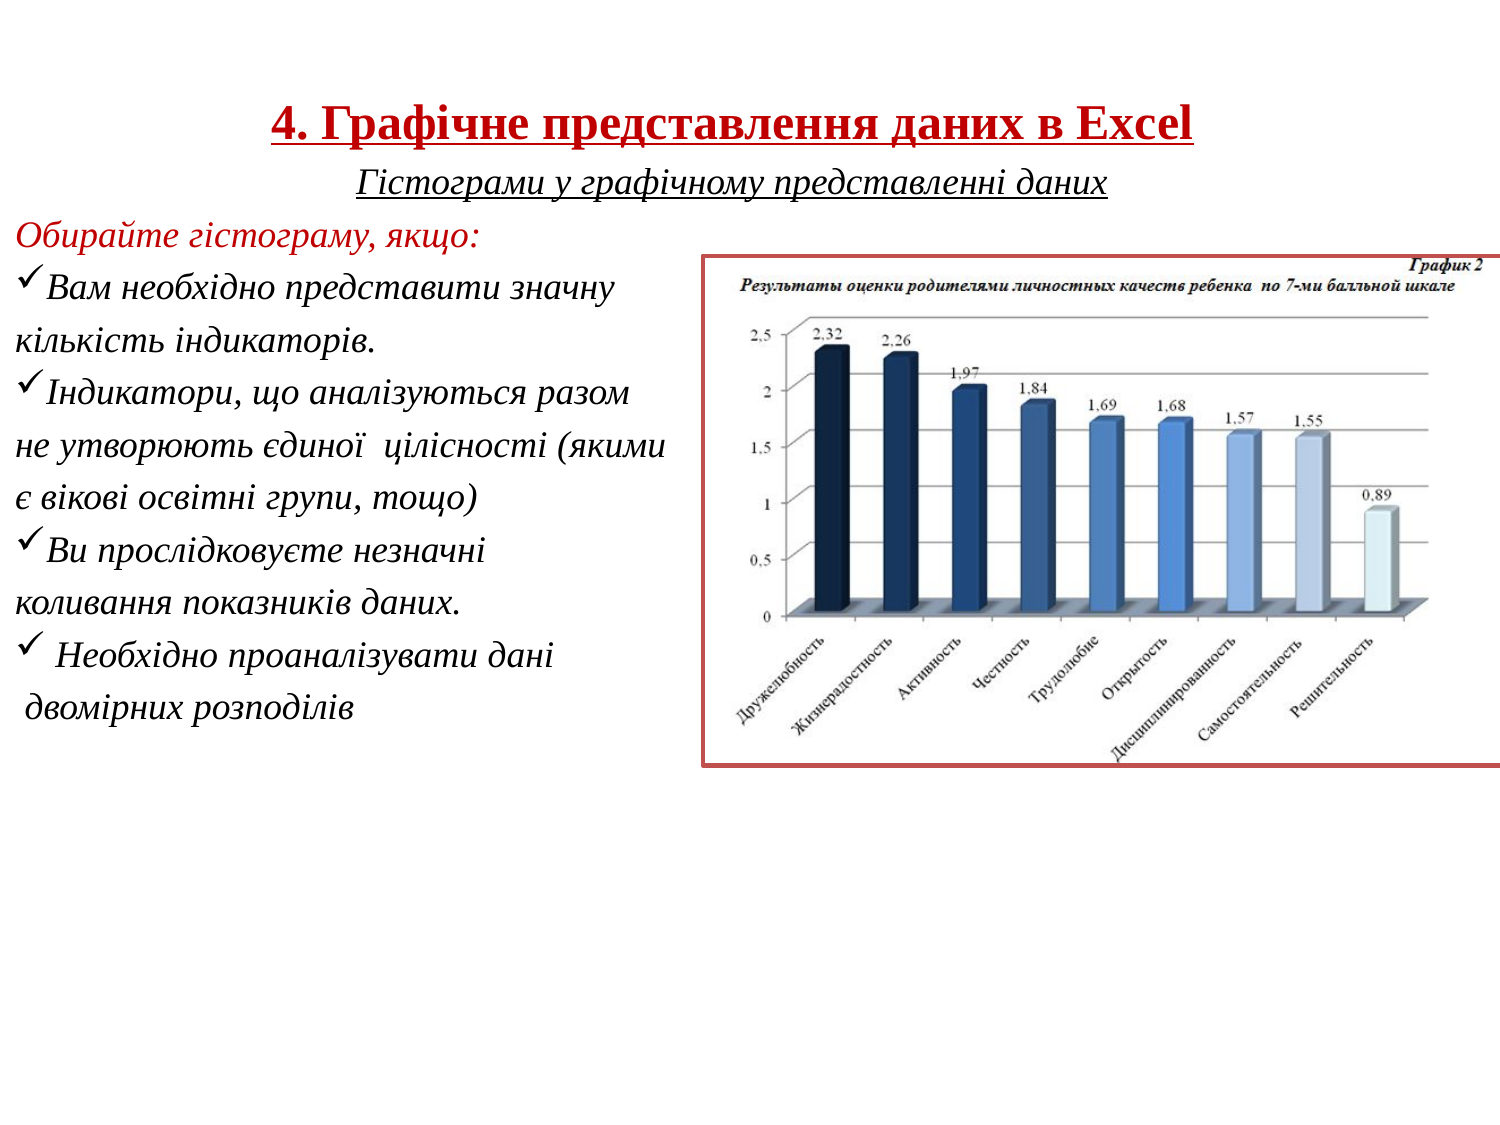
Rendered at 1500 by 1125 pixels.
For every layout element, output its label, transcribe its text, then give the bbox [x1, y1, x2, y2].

picture [704, 257, 1500, 764]
subtitle 4. Графічне представлення даних в Excel Гістограми у графічному представленні даних Обирайте гістограму, якщо: Вам необхідно представити значну кількість індикаторів. Індикатори, що аналізуються разом не утворюють єдиної цілісності (якими є вікові освітні групи, тощо) Ви прослідковуєте незначні коливання показників даних. Необхідно проаналізувати дані двомірних розподілів [0, 82, 1465, 968]
